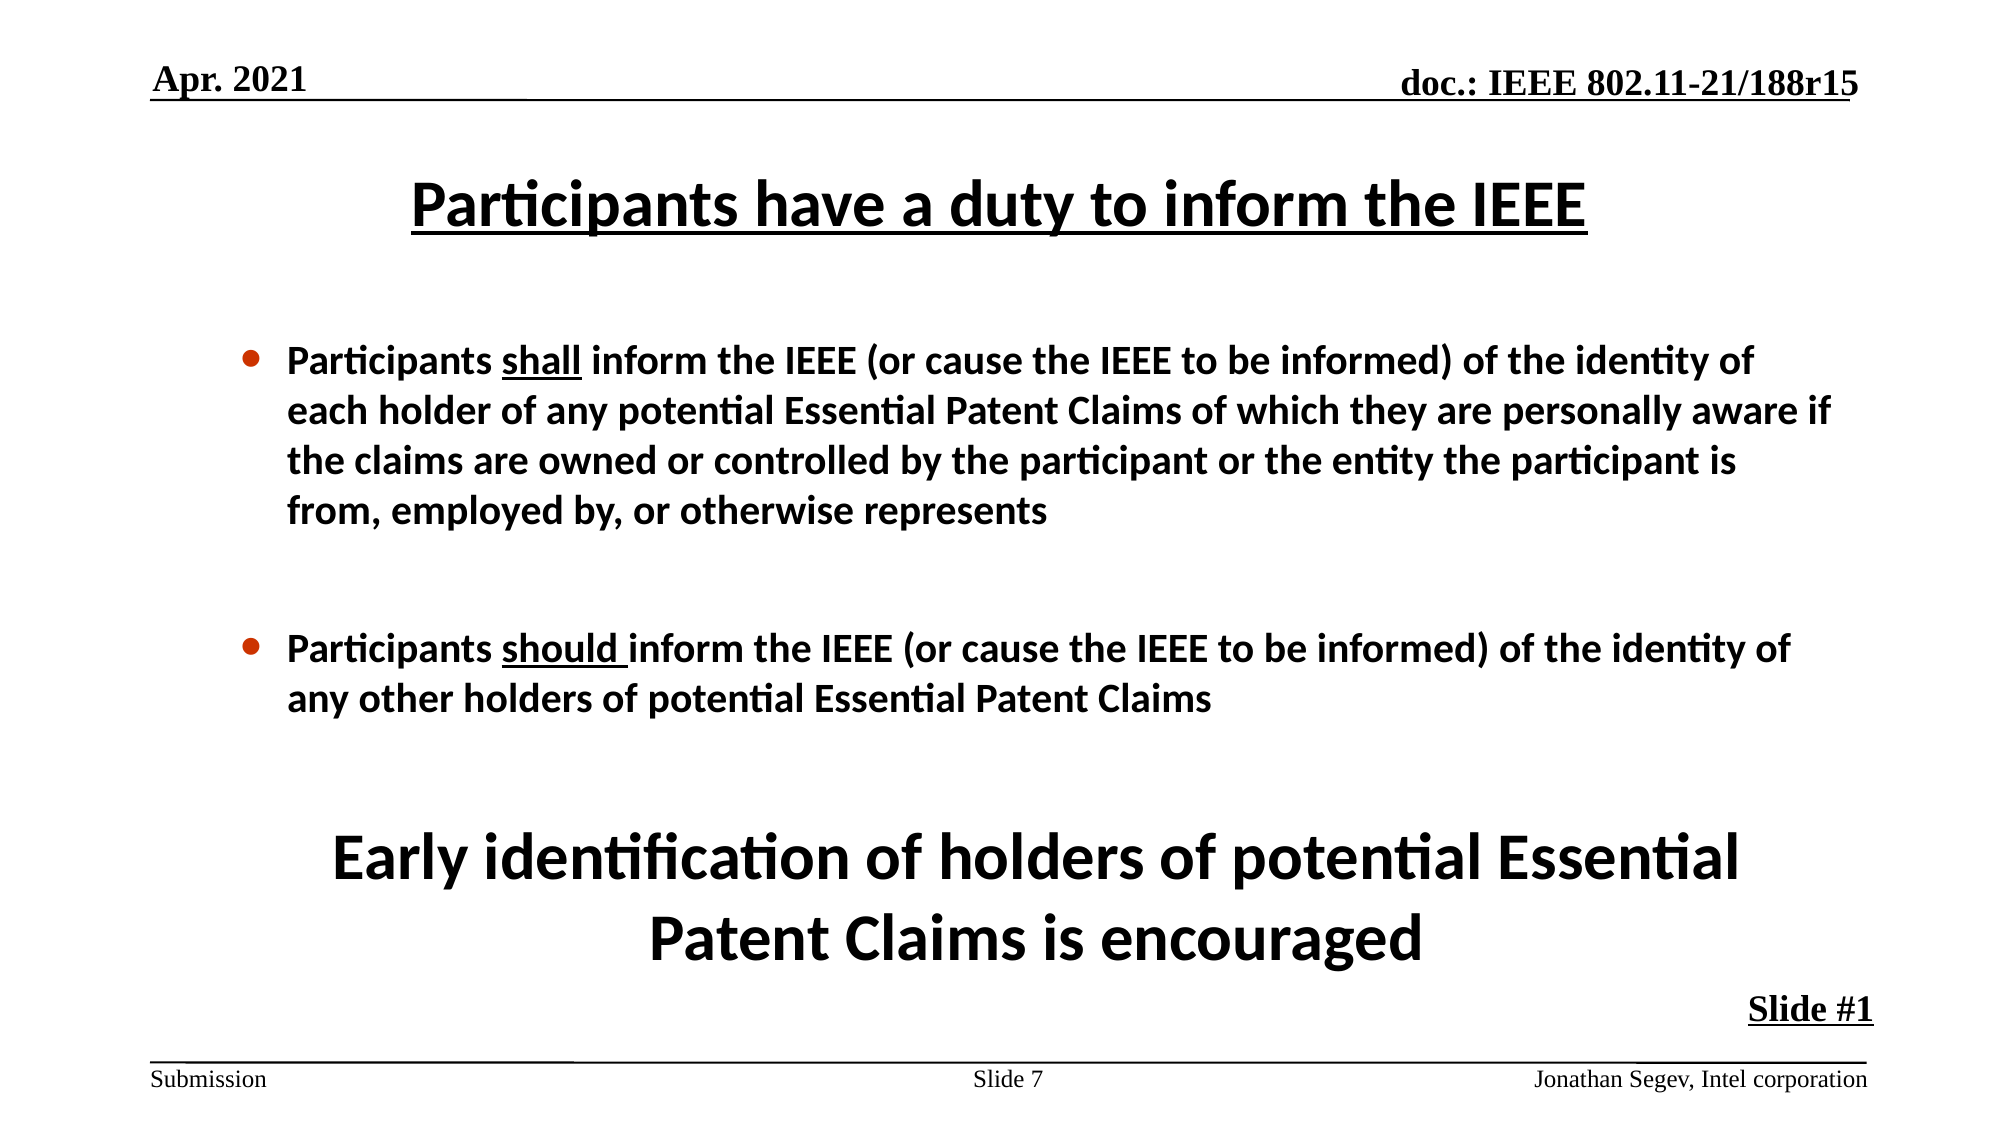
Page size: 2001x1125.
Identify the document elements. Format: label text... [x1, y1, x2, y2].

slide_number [152, 54, 563, 100]
list Participants shall inform the IEEE (or cause the IEEE to be informed) of the identity of each holder of any potential Essential Patent Claims of which they are personally aware if the claims are owned or controlled by the participant or the entity the participant is from, employed by, or otherwise represents Participants should inform the IEEE (or cause the IEEE to be informed) of the identity of any other holders of potential Essential Patent Claims Early identification of holders of potential Essential Patent Claims is encouraged [149, 324, 1850, 1000]
slide_number Slide 7 [950, 1061, 1067, 1123]
text_box Slide #1 [1733, 976, 1890, 1037]
footer Jonathan Segev, Intel corporation [1171, 1061, 1869, 1093]
title Participants have a duty to inform the IEEE [149, 112, 1850, 288]
